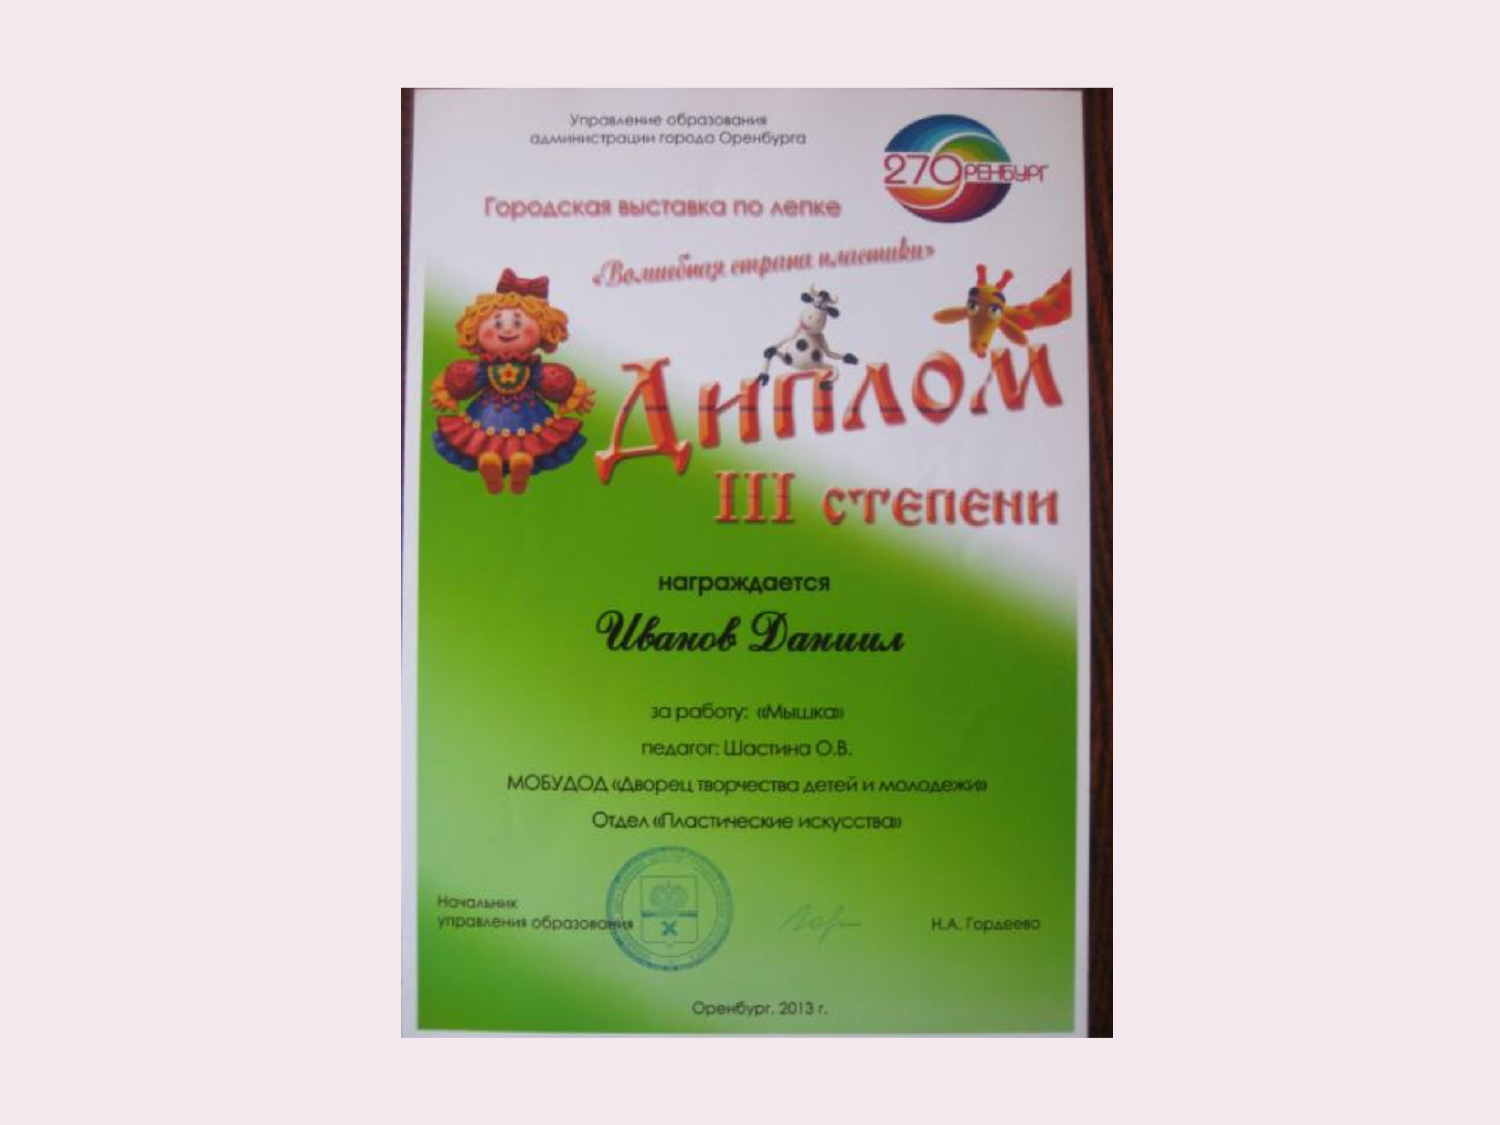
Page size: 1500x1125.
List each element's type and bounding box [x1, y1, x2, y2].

picture [281, 89, 1232, 1037]
